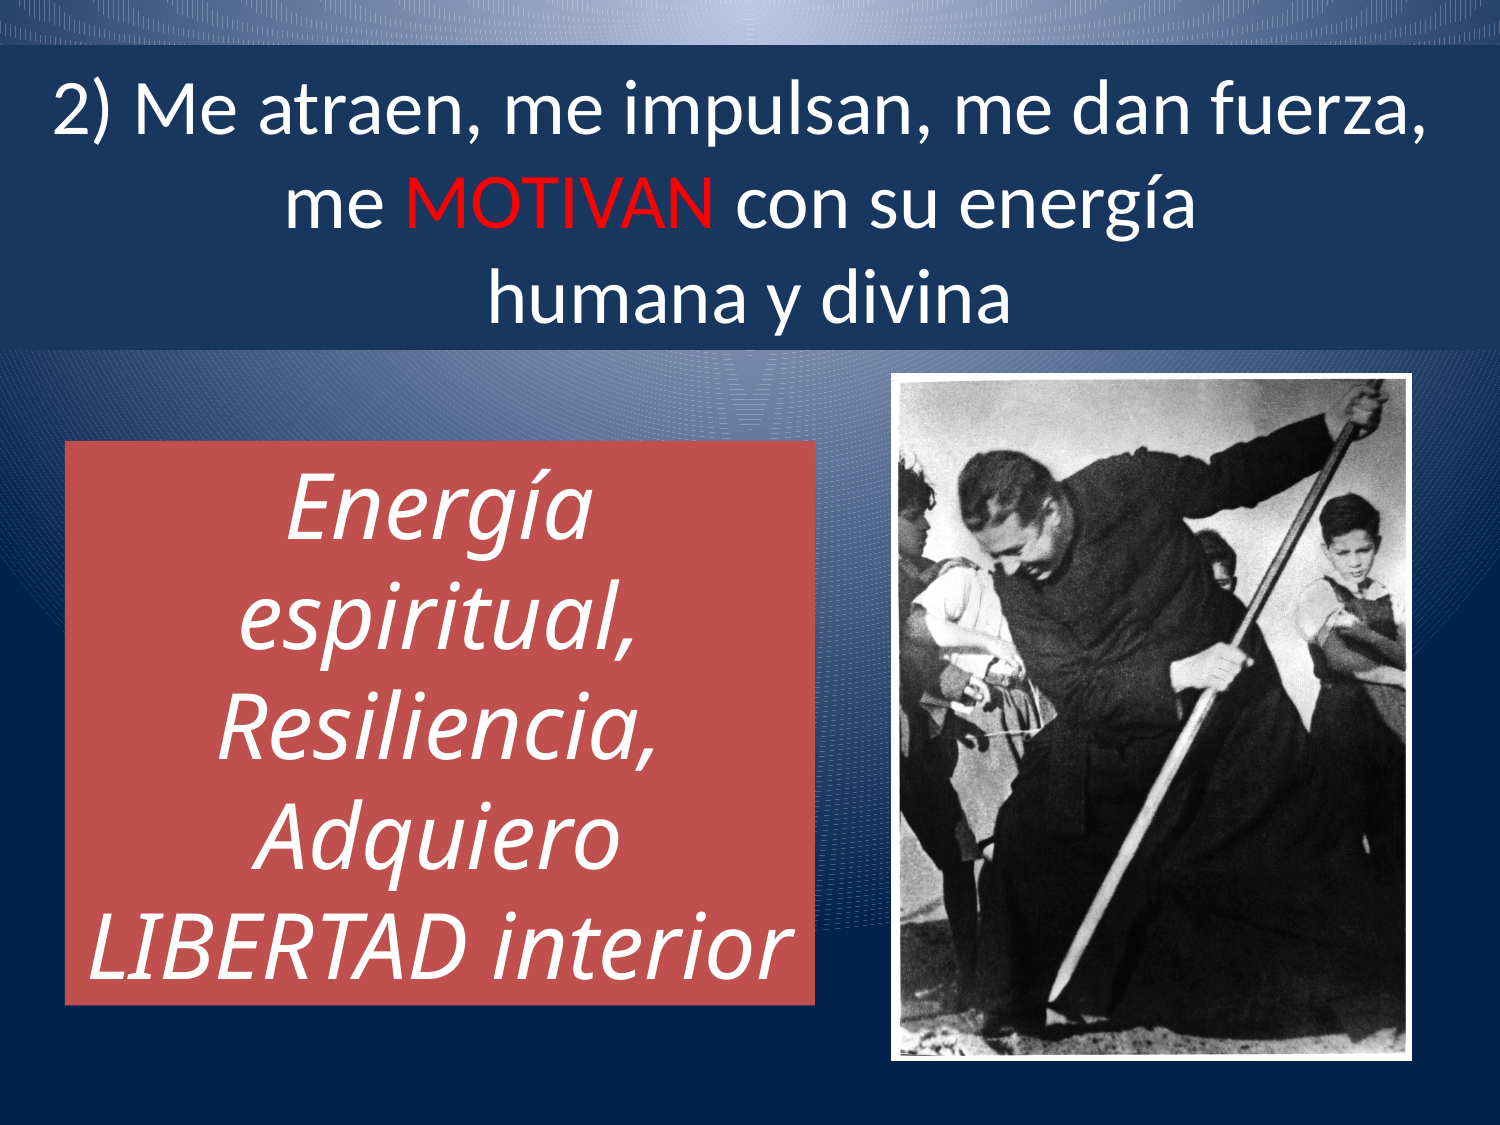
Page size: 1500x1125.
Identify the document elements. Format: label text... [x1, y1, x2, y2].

picture [891, 373, 1412, 1061]
text_box Energía espiritual, Resiliencia, Adquiero LIBERTAD interior [64, 440, 815, 1006]
title 2) Me atraen, me impulsan, me dan fuerza, me MOTIVAN con su energía humana y divina [0, 45, 1500, 350]
